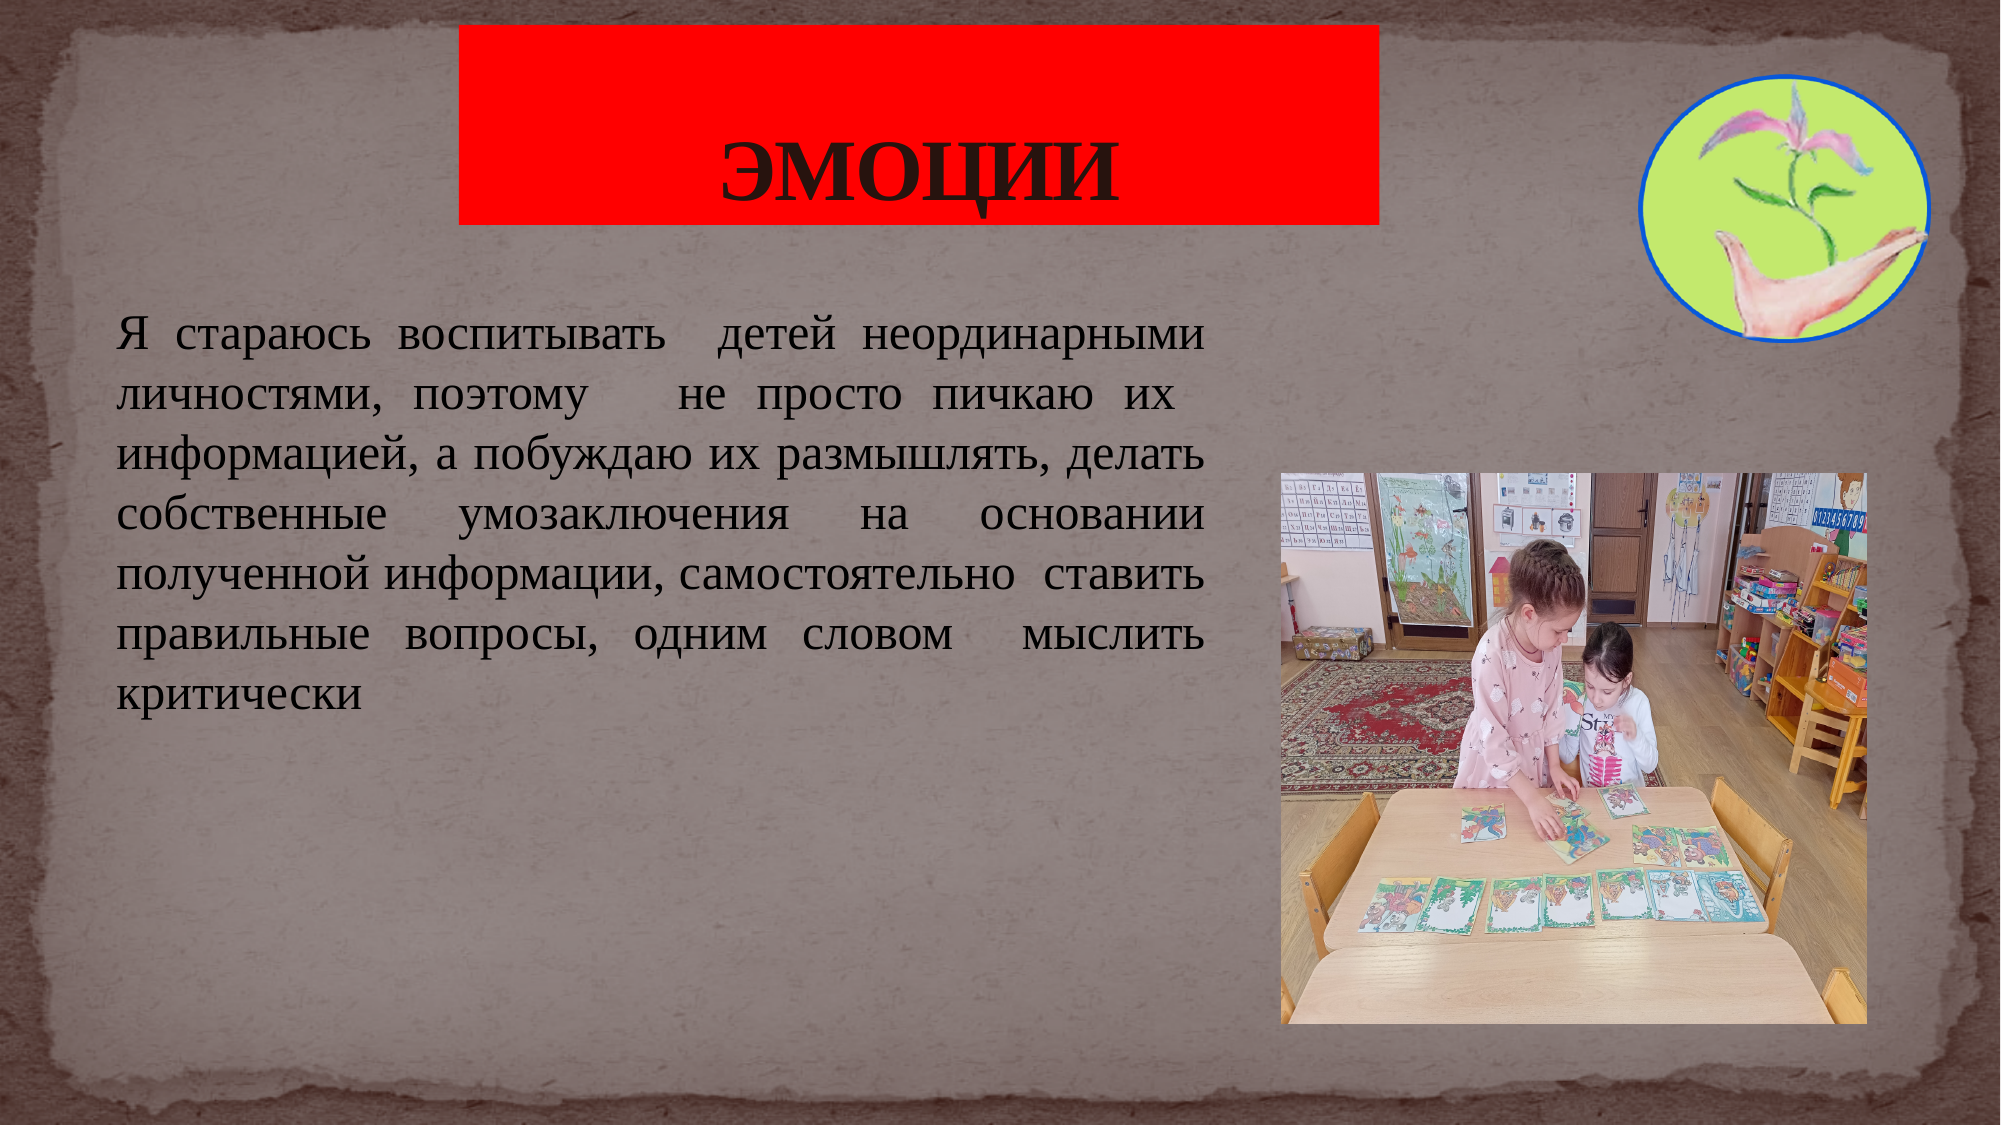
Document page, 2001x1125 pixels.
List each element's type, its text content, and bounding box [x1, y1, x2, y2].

picture [1638, 74, 1931, 343]
picture [1281, 473, 1867, 1024]
title ЭМОЦИИ [458, 24, 1380, 225]
list Я стараюсь воспитывать детей неординарными личностями, поэтому не просто пичкаю их информацией, а побуждаю их размышлять, делать собственные умозаключения на основании полученной информации, самостоятельно ставить правильные вопросы, одним словом мыслить критически [101, 292, 1221, 1005]
